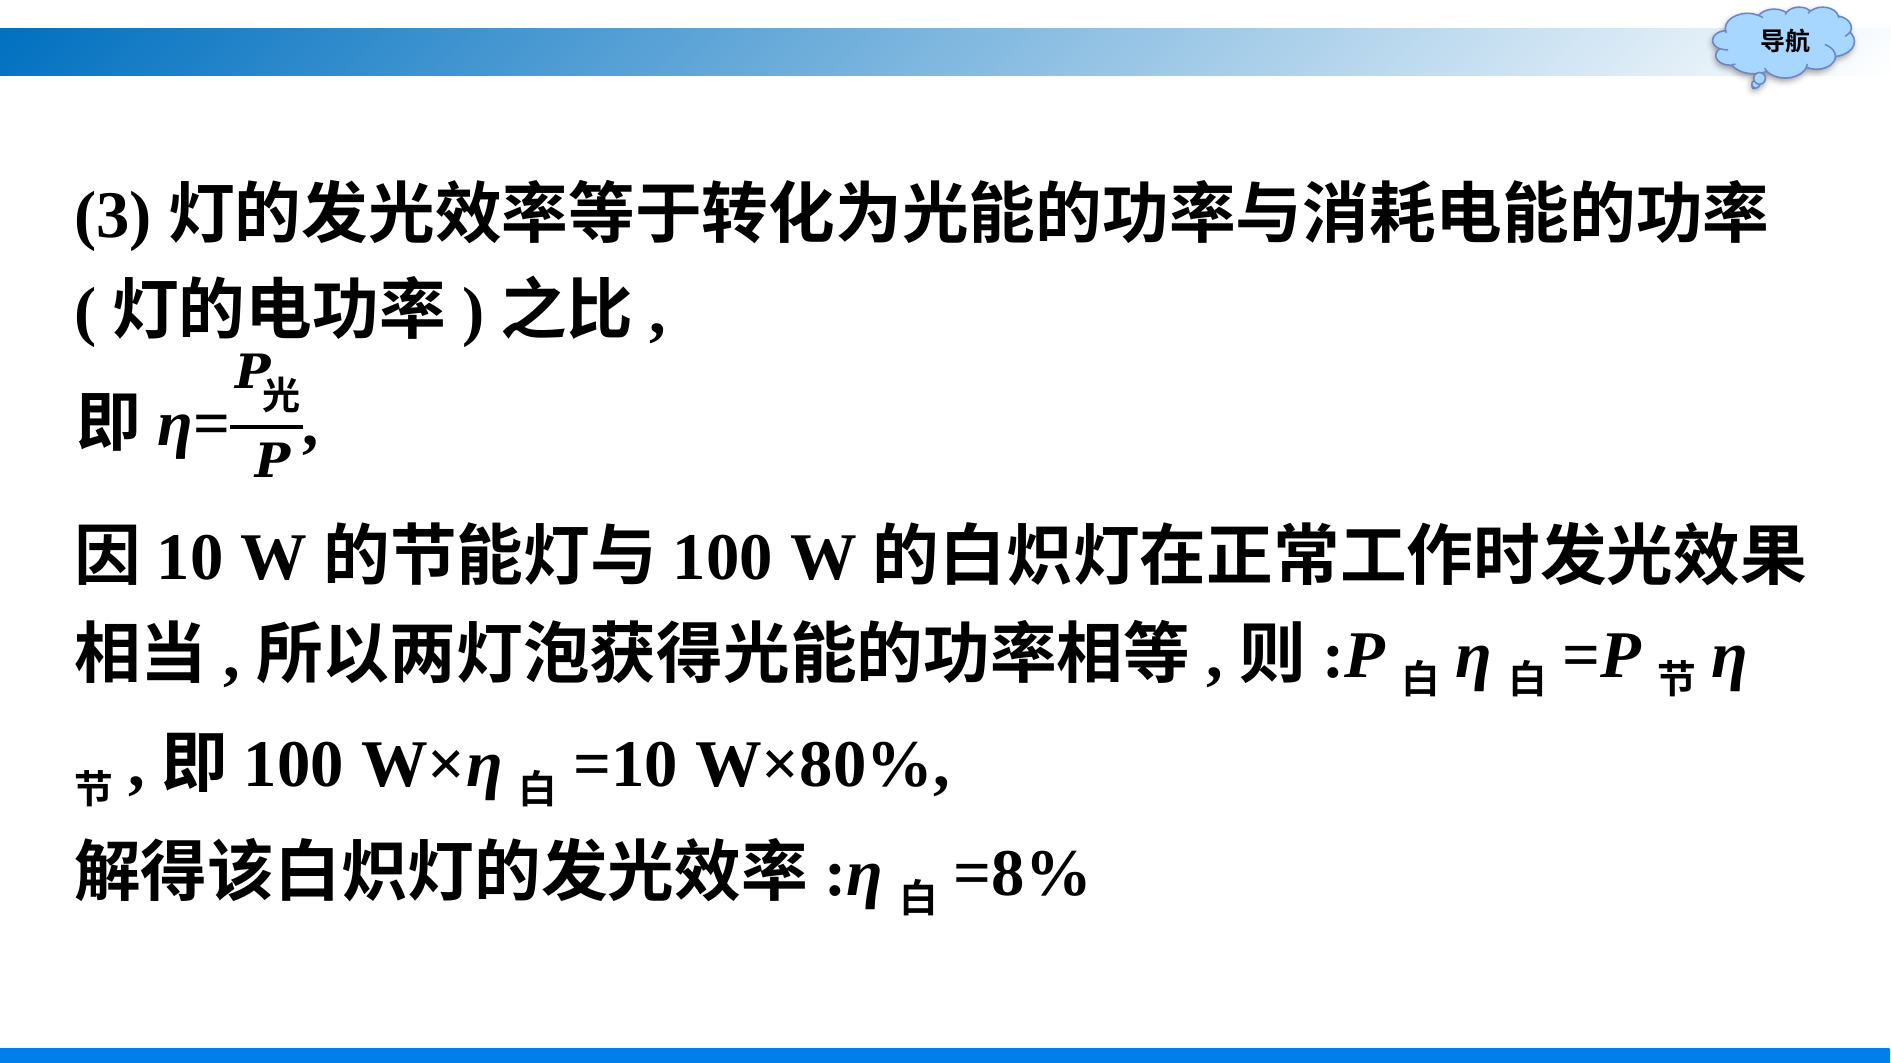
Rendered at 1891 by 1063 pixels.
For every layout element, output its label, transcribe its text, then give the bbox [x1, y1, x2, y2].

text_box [76, 348, 1850, 496]
text_box 因10 W的节能灯与100 W的白炽灯在正常工作时发光效果相当,所以两灯泡获得光能的功率相等,则:P白η白=P节η节,即100 W×η白=10 W×80%, 解得该白炽灯的发光效率:η白=8% [59, 489, 1833, 928]
text_box (3)灯的发光效率等于转化为光能的功率与消耗电能的功率(灯的电功率)之比, [59, 147, 1833, 355]
